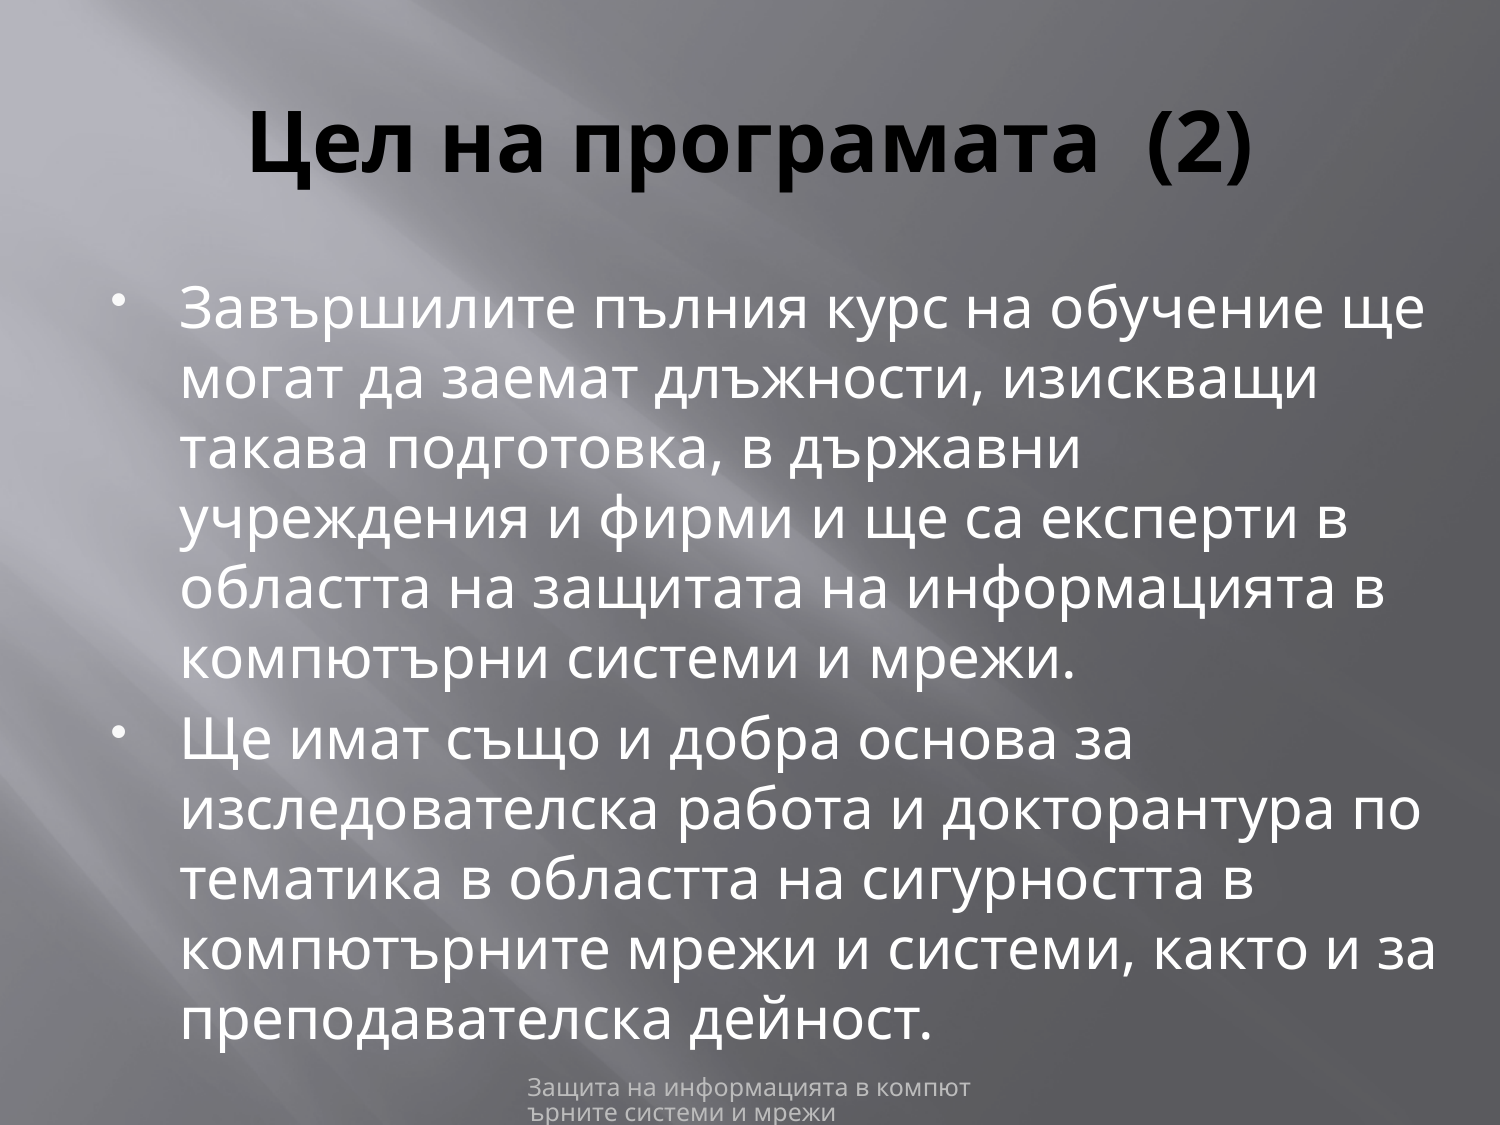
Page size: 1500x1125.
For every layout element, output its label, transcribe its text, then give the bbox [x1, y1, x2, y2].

footer Защита на информацията в компютърните системи и мрежи [512, 1052, 988, 1113]
list Завършилите пълния курс на обучение ще могат да заемат длъжности, изискващи такава подготовка, в държавни учреждения и фирми и ще са експерти в областта на защитата на информацията в компютърни системи и мрежи. Ще имат също и добра основа за изследователска работа и докторантура по тематика в областта на сигурността в компютърните мрежи и системи, както и за преподавателска дейност. [75, 262, 1463, 1035]
title Цел на програмата (2) [75, 45, 1425, 233]
